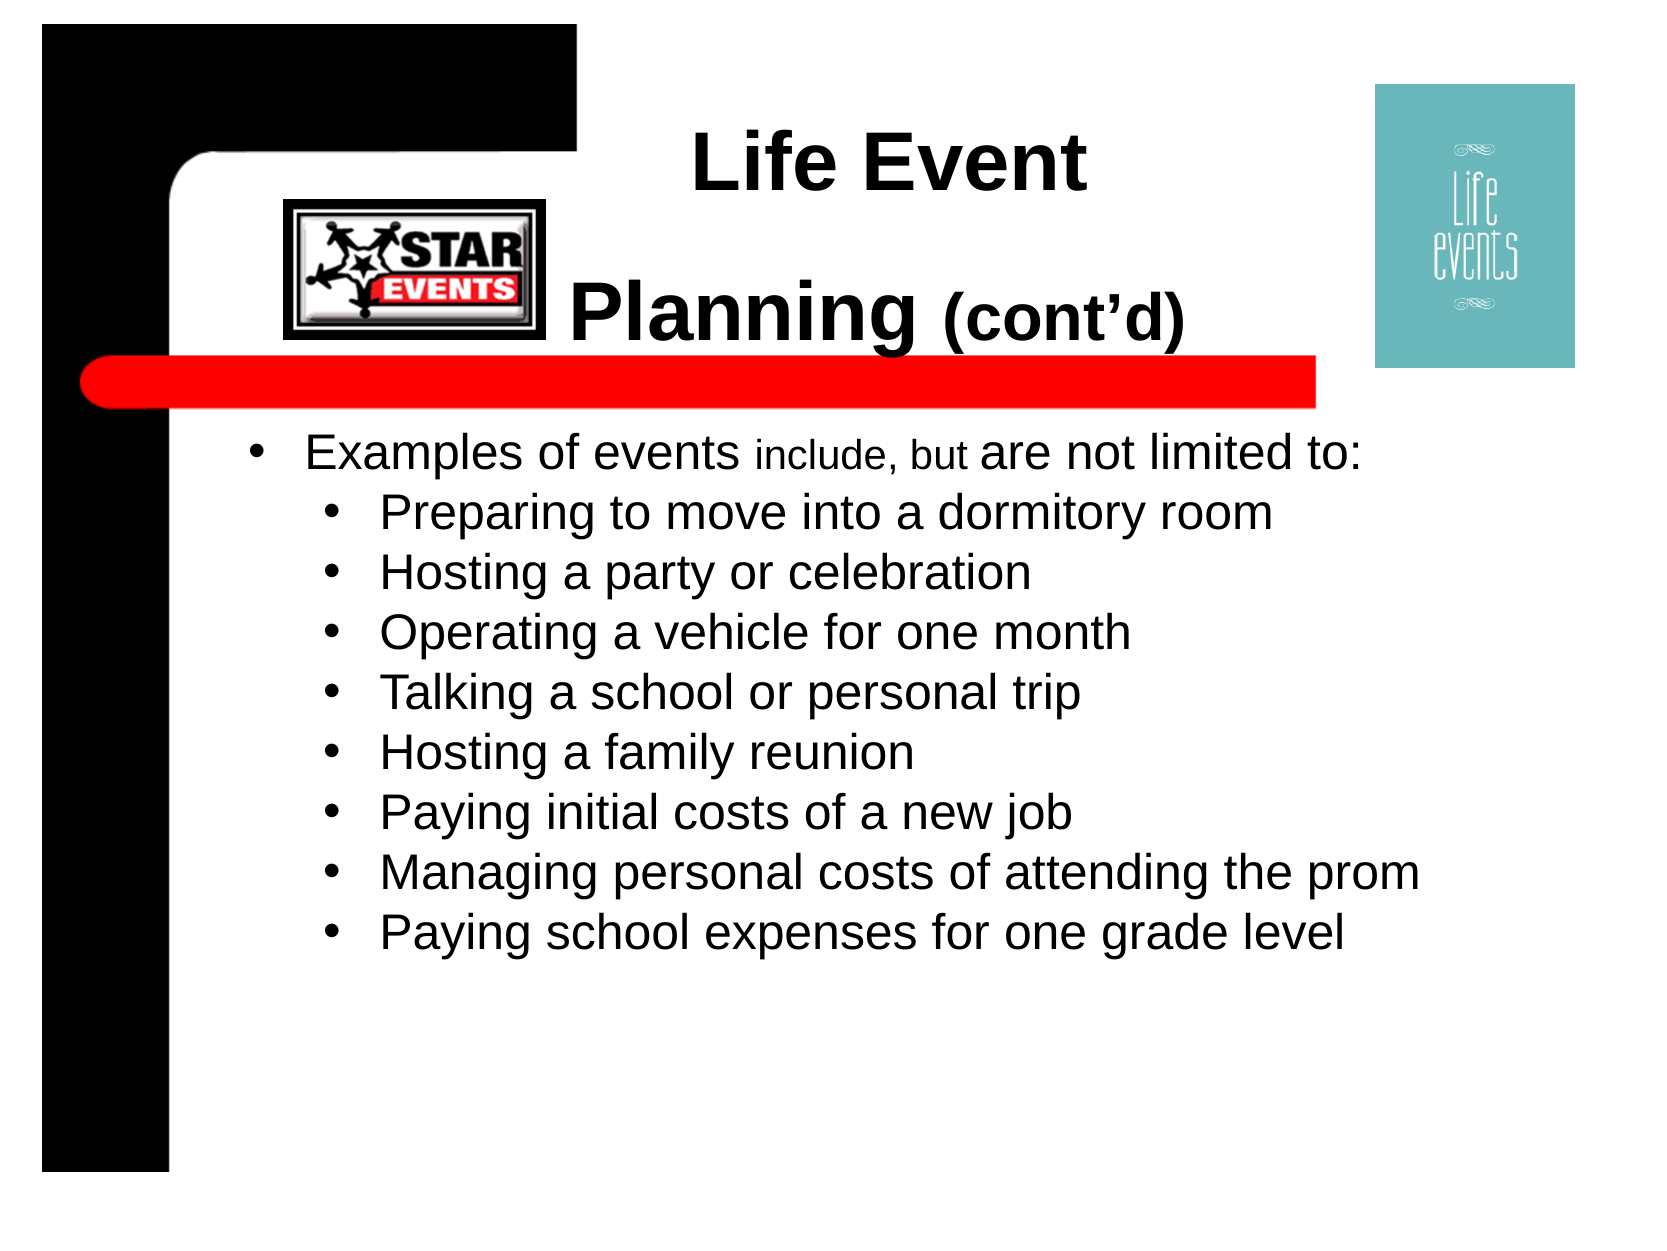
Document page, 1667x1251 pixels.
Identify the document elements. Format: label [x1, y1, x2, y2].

picture [42, 24, 1575, 1172]
